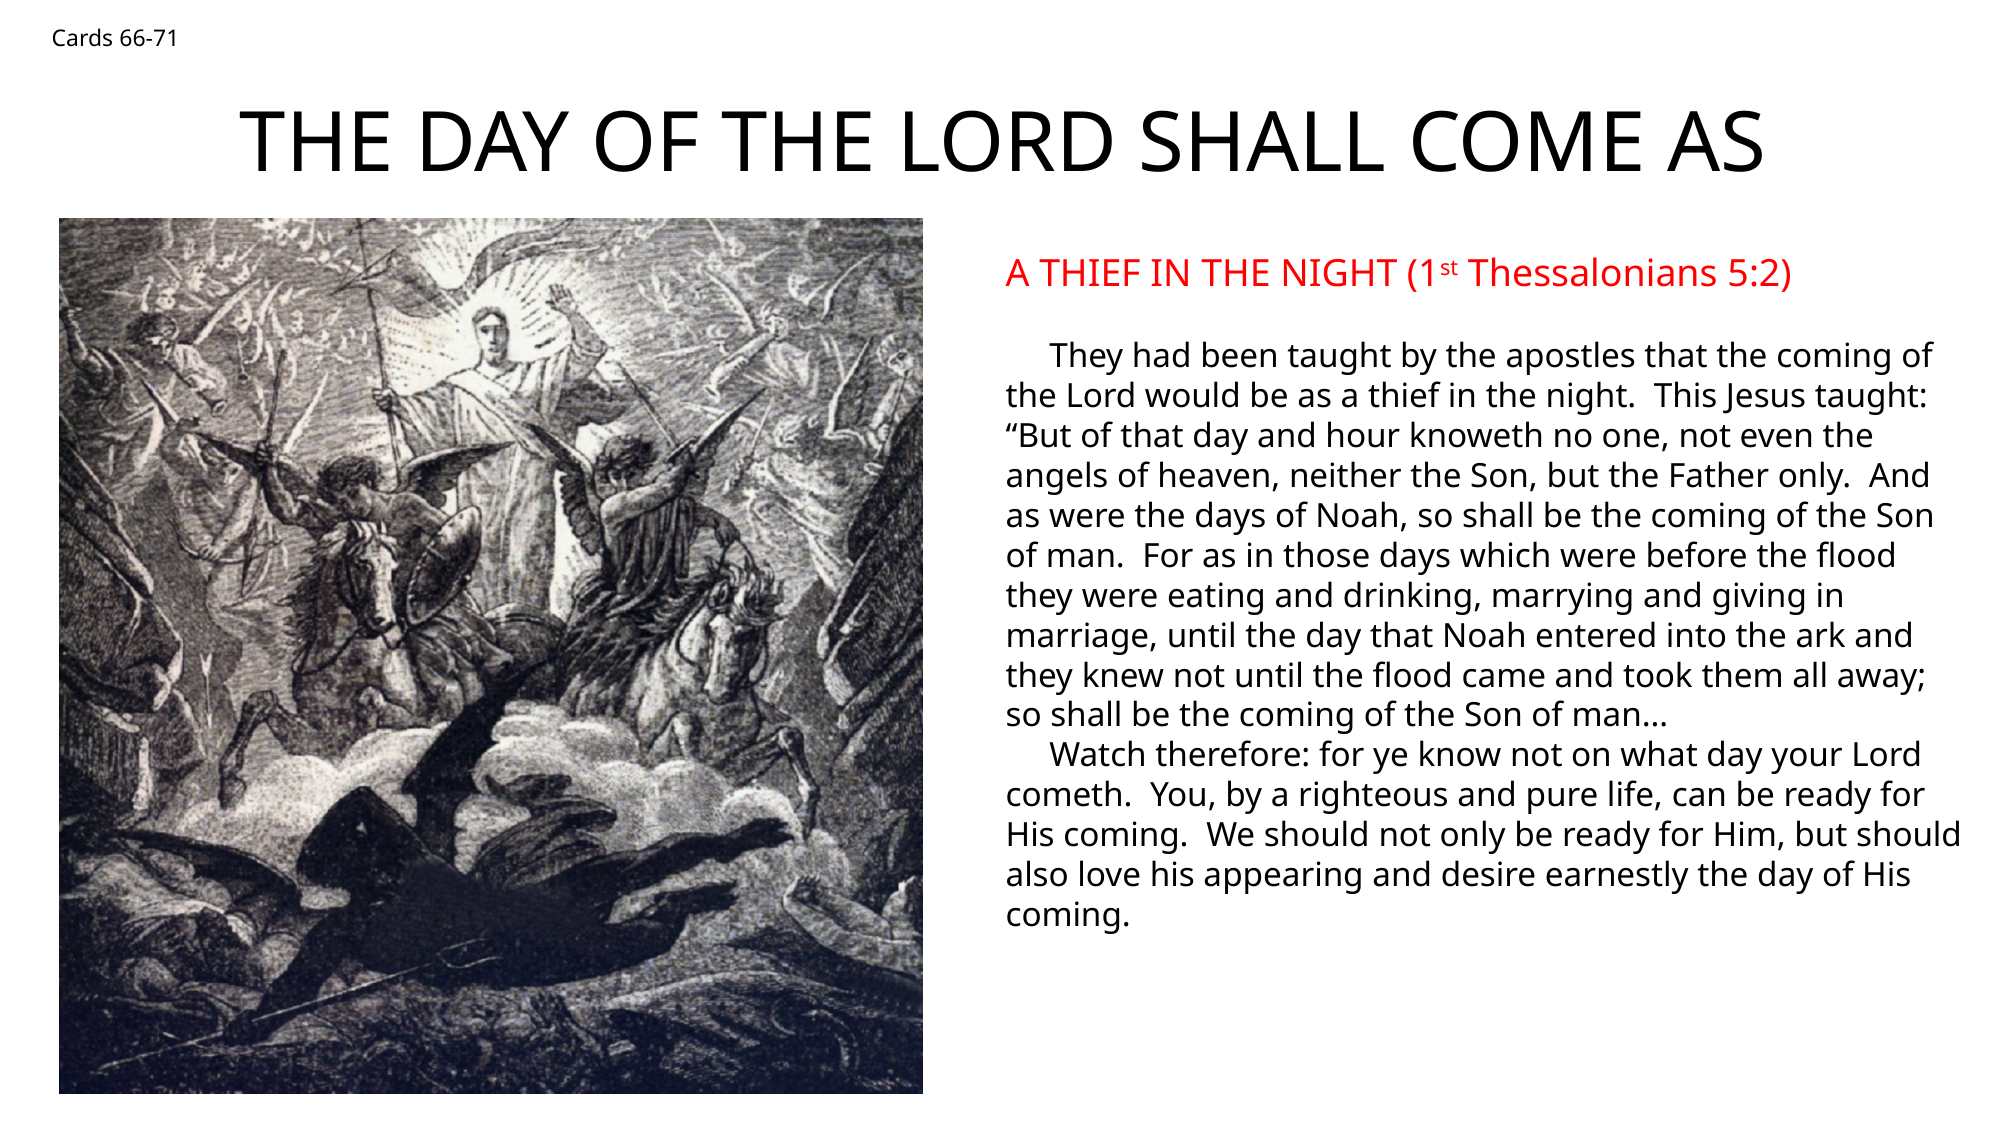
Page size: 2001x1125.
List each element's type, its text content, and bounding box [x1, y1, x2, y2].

text_box A THIEF IN THE NIGHT (1st Thessalonians 5:2) They had been taught by the apostles that the coming of the Lord would be as a thief in the night. This Jesus taught: “But of that day and hour knoweth no one, not even the angels of heaven, neither the Son, but the Father only. And as were the days of Noah, so shall be the coming of the Son of man. For as in those days which were before the flood they were eating and drinking, marrying and giving in marriage, until the day that Noah entered into the ark and they knew not until the flood came and took them all away; so shall be the coming of the Son of man… Watch therefore: for ye know not on what day your Lord cometh. You, by a righteous and pure life, can be ready for His coming. We should not only be ready for Him, but should also love his appearing and desire earnestly the day of His coming. [990, 242, 1979, 941]
text_box Cards 66-71 [36, 16, 239, 59]
picture [59, 218, 923, 1094]
text_box THE DAY OF THE LORD SHALL COME AS [28, 80, 2000, 196]
